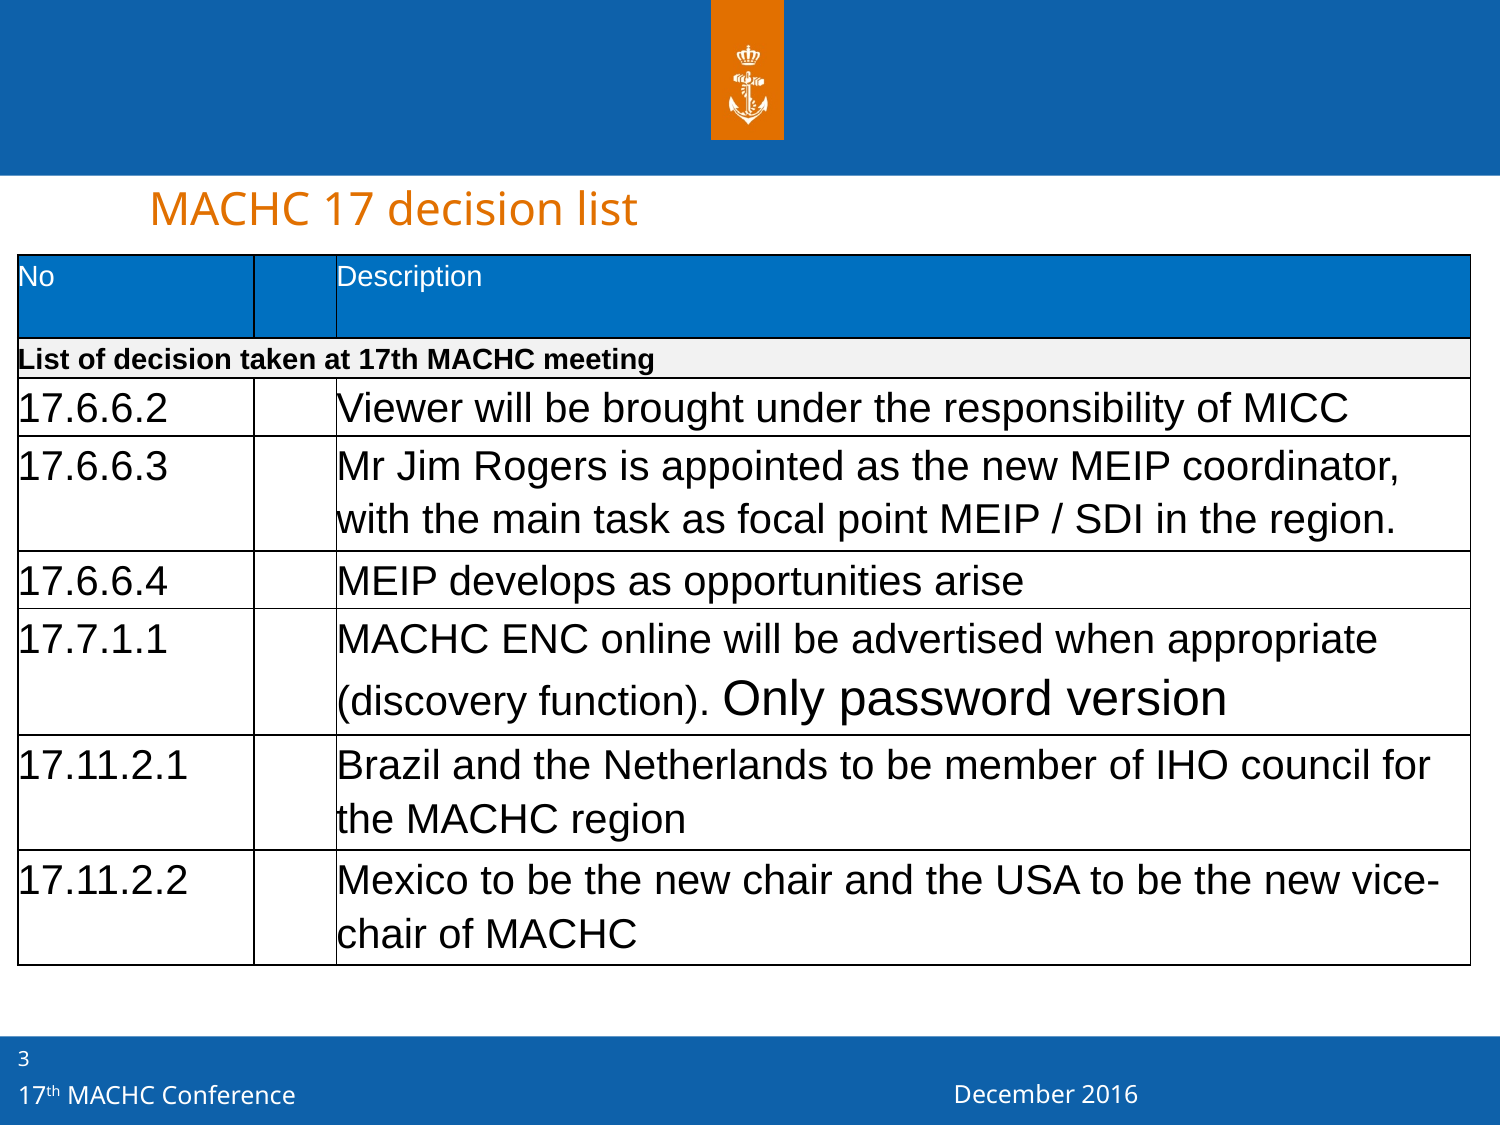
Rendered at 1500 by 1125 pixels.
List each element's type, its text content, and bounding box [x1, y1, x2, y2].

picture [711, 0, 784, 140]
table_header [255, 256, 336, 337]
table_cell Mr Jim Rogers is appointed as the new MEIP coordinator, with the main task as focal point MEIP / SDI in the region. [337, 437, 1470, 550]
table_cell List of decision taken at 17th MACHC meeting [19, 339, 1470, 377]
table_cell MACHC ENC online will be advertised when appropriate (discovery function). Only password version [337, 609, 1470, 734]
table_cell [255, 552, 336, 608]
table_cell Viewer will be brought under the responsibility of MICC [337, 379, 1470, 435]
table_cell 17.6.6.2 [19, 379, 253, 435]
table_cell [255, 851, 336, 964]
table_cell [255, 437, 336, 550]
table_header Description [337, 256, 1470, 337]
table_cell [255, 609, 336, 734]
table_cell Mexico to be the new chair and the USA to be the new vice-chair of MACHC [337, 851, 1470, 964]
table_cell [255, 379, 336, 435]
table_cell 17.6.6.3 [19, 437, 253, 550]
table_cell 17.11.2.1 [19, 736, 253, 849]
text_box MACHC 17 decision list [133, 172, 654, 243]
table_cell 17.7.1.1 [19, 609, 253, 734]
table_cell Brazil and the Netherlands to be member of IHO council for the MACHC region [337, 736, 1470, 849]
table_header No [19, 256, 253, 337]
table_cell 17.6.6.4 [19, 552, 253, 608]
table_cell MEIP develops as opportunities arise [337, 552, 1470, 608]
table_cell 17.11.2.2 [19, 851, 253, 964]
table_cell [255, 736, 336, 849]
